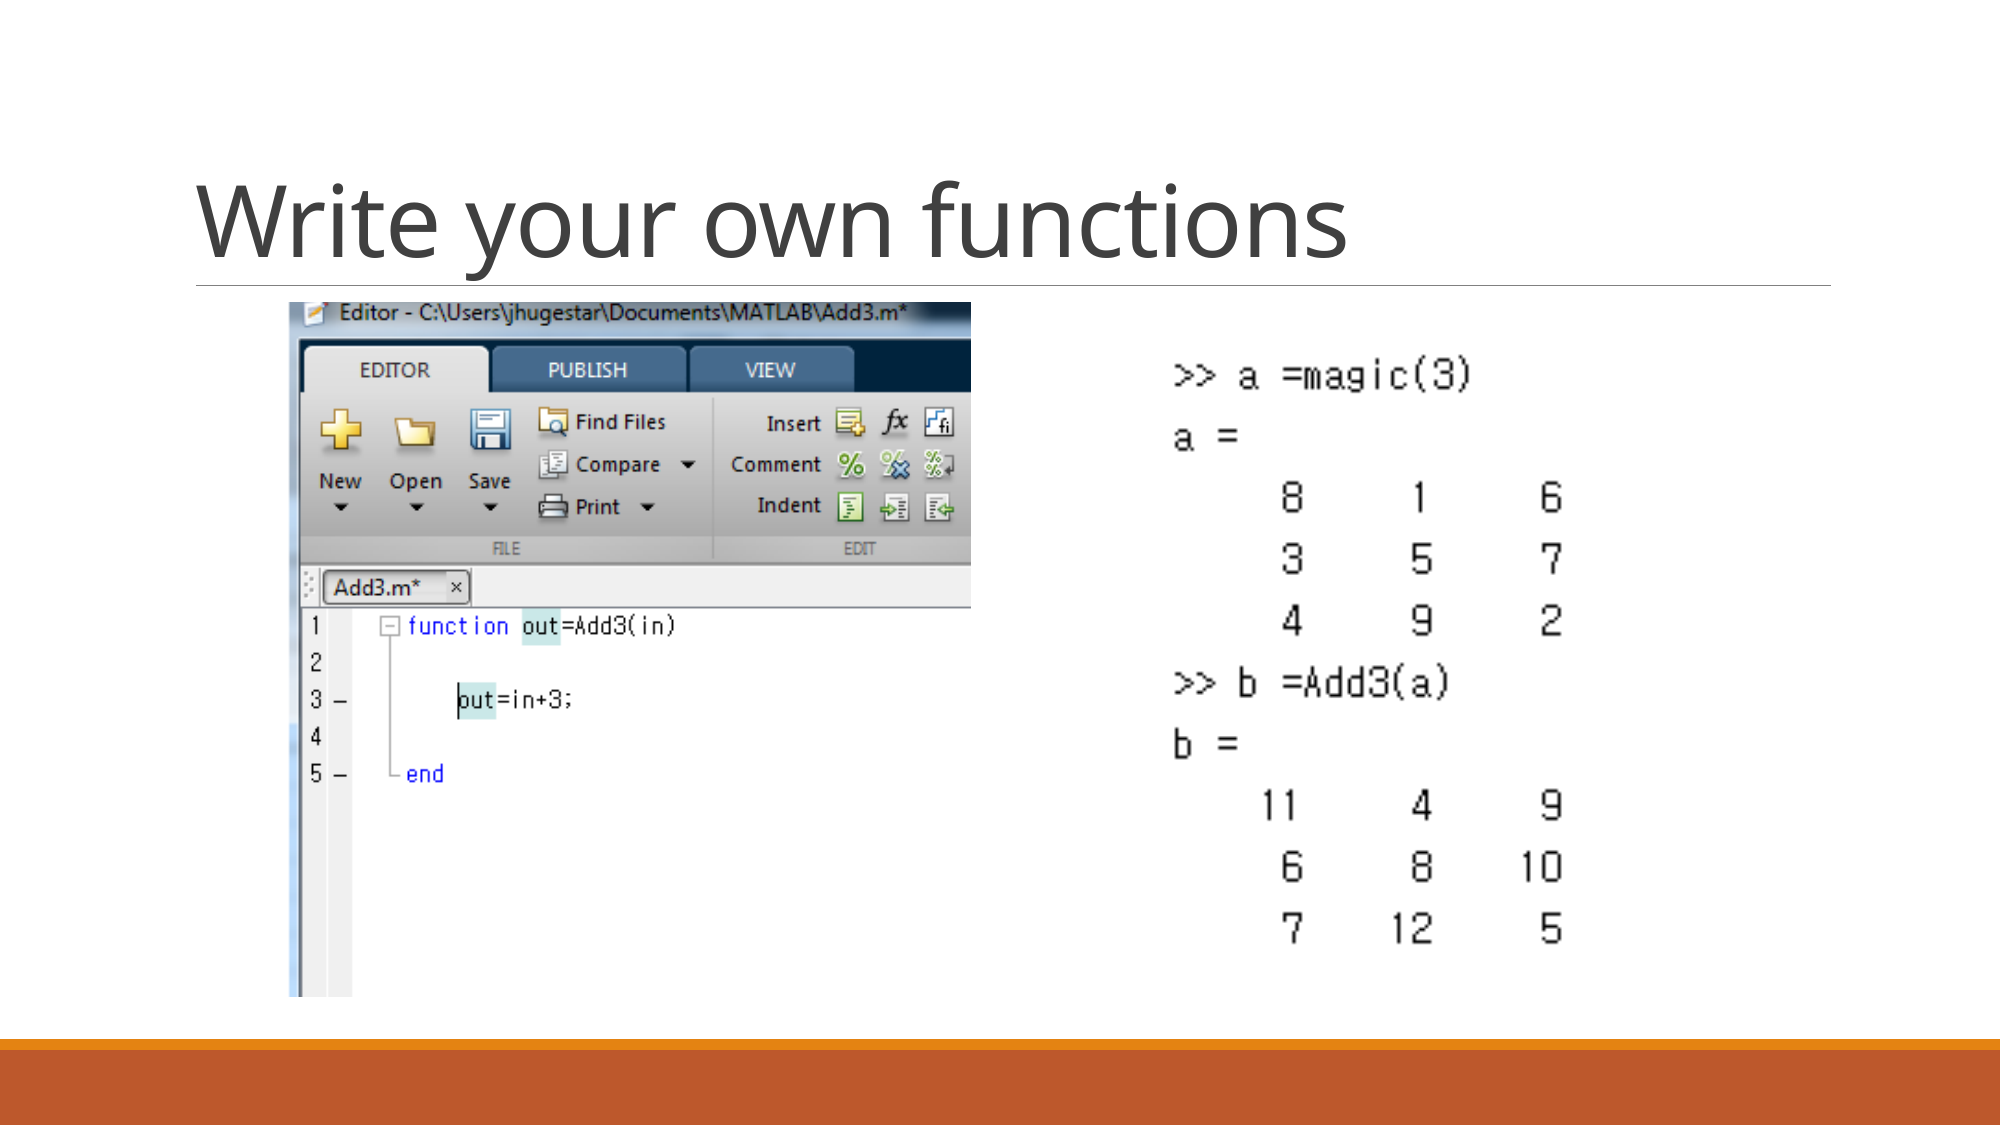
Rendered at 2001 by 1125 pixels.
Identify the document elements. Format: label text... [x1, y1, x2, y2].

picture [287, 302, 972, 997]
title Write your own functions [180, 47, 1830, 285]
picture [1167, 343, 1642, 956]
